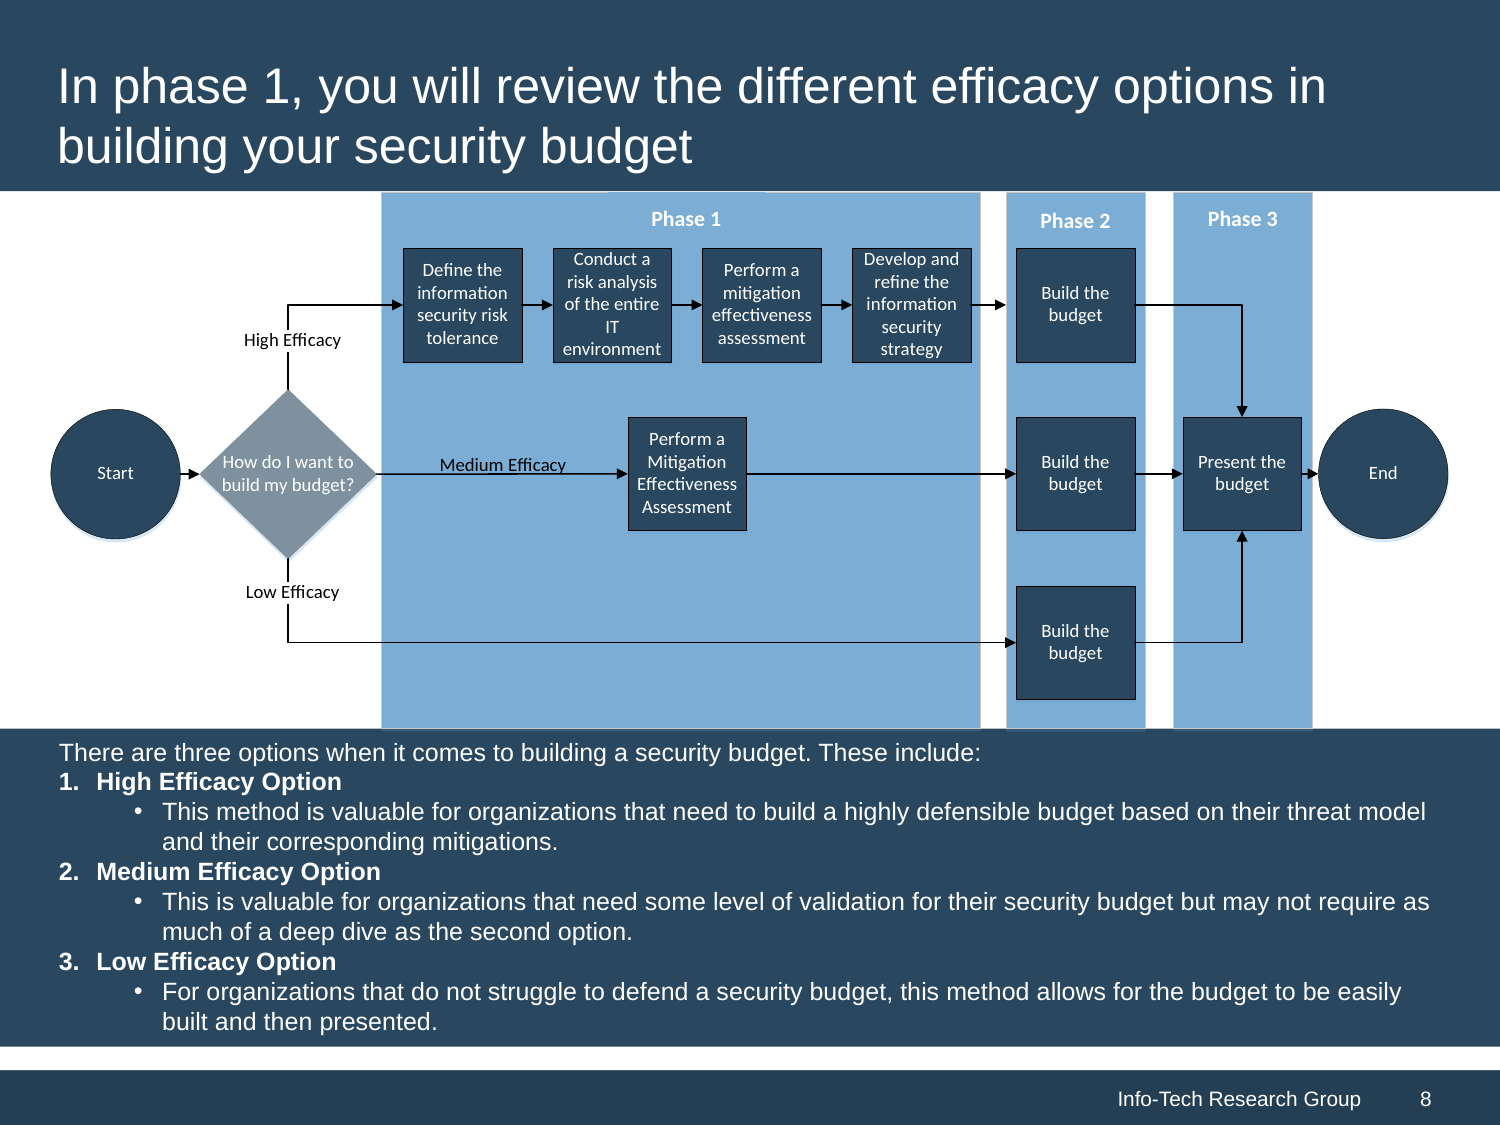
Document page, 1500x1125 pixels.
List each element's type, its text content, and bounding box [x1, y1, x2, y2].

picture [44, 187, 1456, 739]
text_box [0, 0, 1500, 193]
title In phase 1, you will review the different efficacy options in building your security budget [41, 41, 1457, 187]
text_box There are three options when it comes to building a security budget. These include: High Efficacy Option This method is valuable for organizations that need to build a highly defensible budget based on their threat model and their corresponding mitigations. Medium Efficacy Option This is valuable for organizations that need some level of validation for their security budget but may not require as much of a deep dive as the second option. Low Efficacy Option For organizations that do not struggle to defend a security budget, this method allows for the budget to be easily built and then presented. [44, 745, 1456, 1043]
text_box [0, 727, 1500, 1049]
